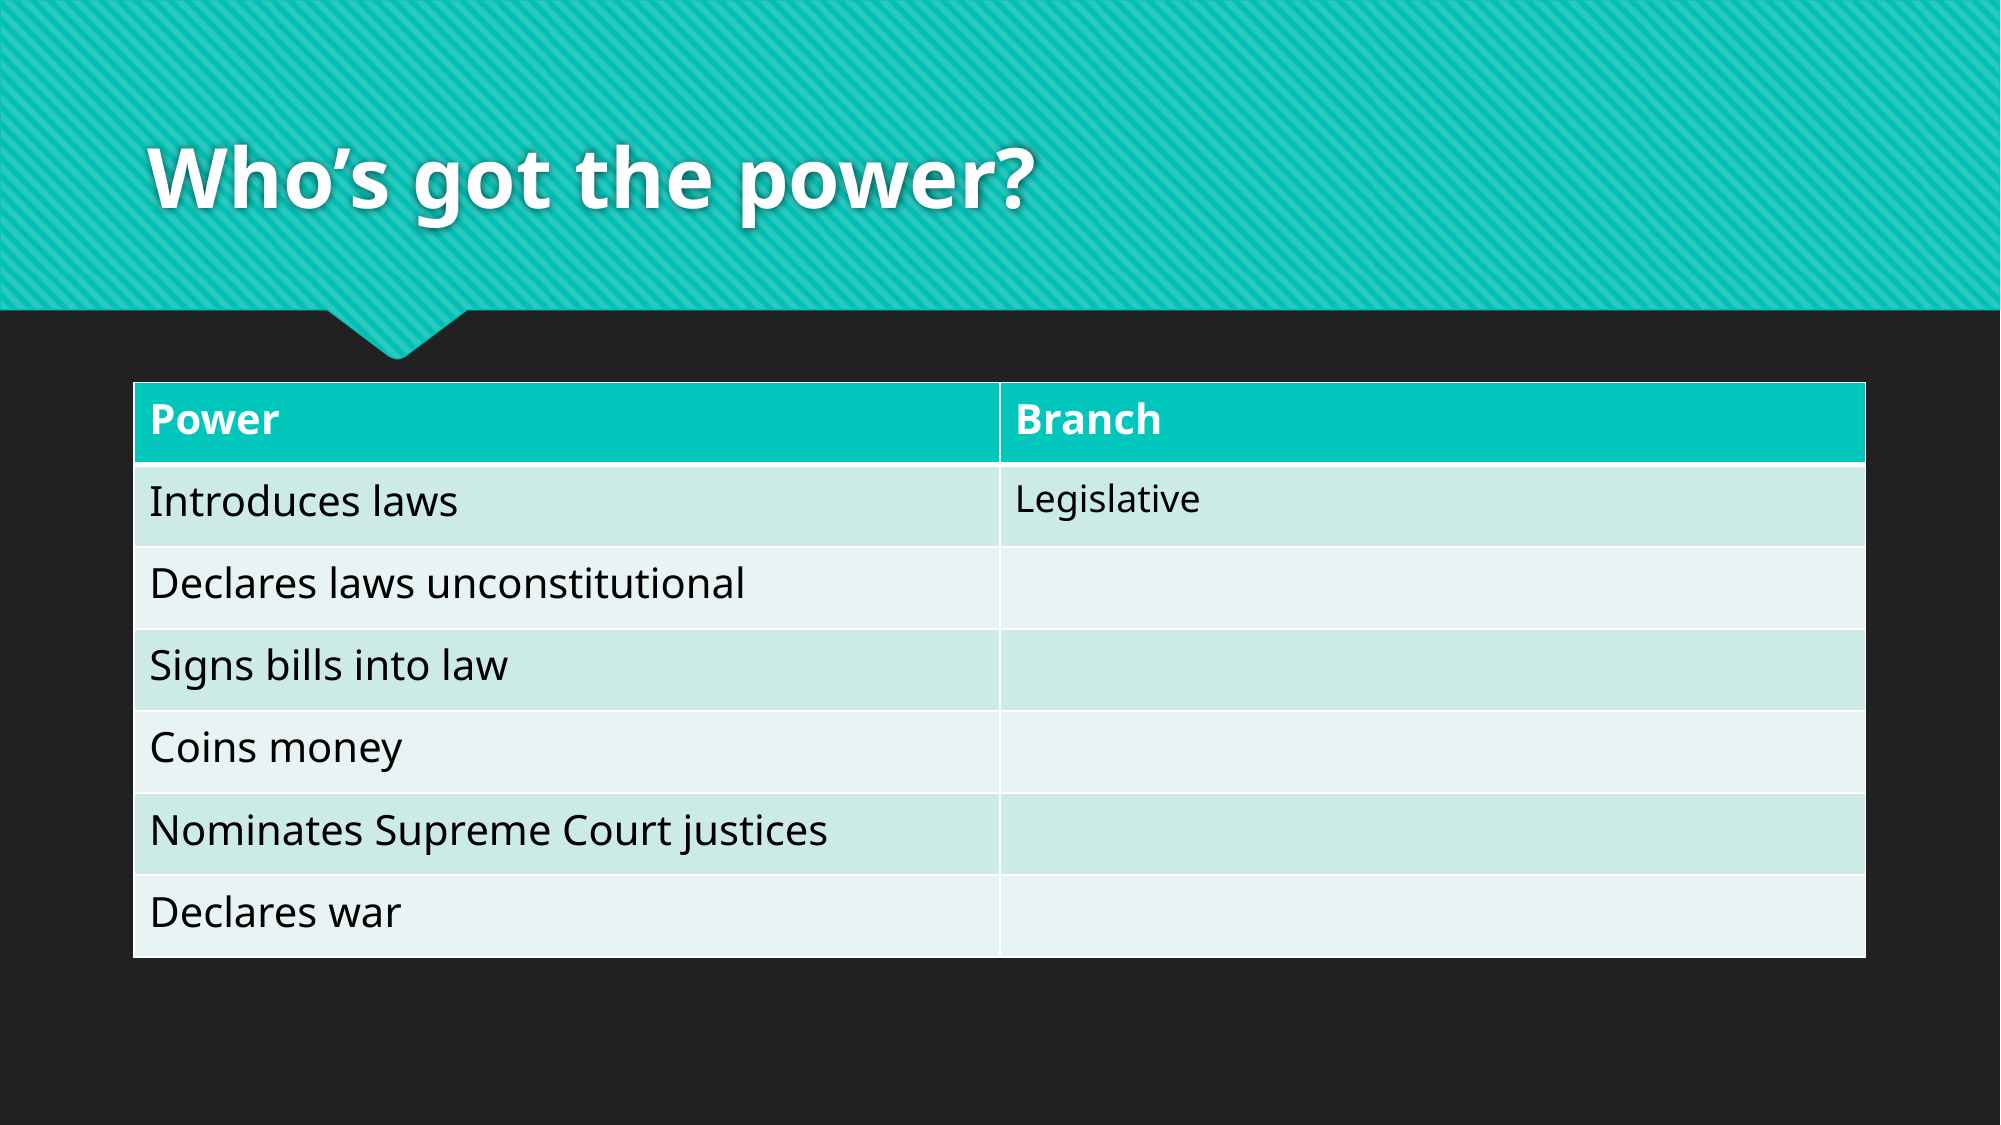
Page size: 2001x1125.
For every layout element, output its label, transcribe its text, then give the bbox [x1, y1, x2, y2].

title Who’s got the power? [132, 73, 1868, 233]
table_cell [1001, 876, 1865, 956]
table_cell Coins money [135, 712, 999, 792]
table_cell Signs bills into law [135, 630, 999, 710]
table_cell [1001, 794, 1865, 874]
table_cell Legislative [1001, 467, 1865, 546]
table_cell Declares war [135, 876, 999, 956]
table_cell [1001, 630, 1865, 710]
table_header Branch [1001, 383, 1865, 462]
table_cell [1001, 548, 1865, 628]
table_cell [1001, 712, 1865, 792]
table_header Power [135, 383, 999, 462]
table_cell Declares laws unconstitutional [135, 548, 999, 628]
table_cell Introduces laws [135, 467, 999, 546]
table_cell Nominates Supreme Court justices [135, 794, 999, 874]
